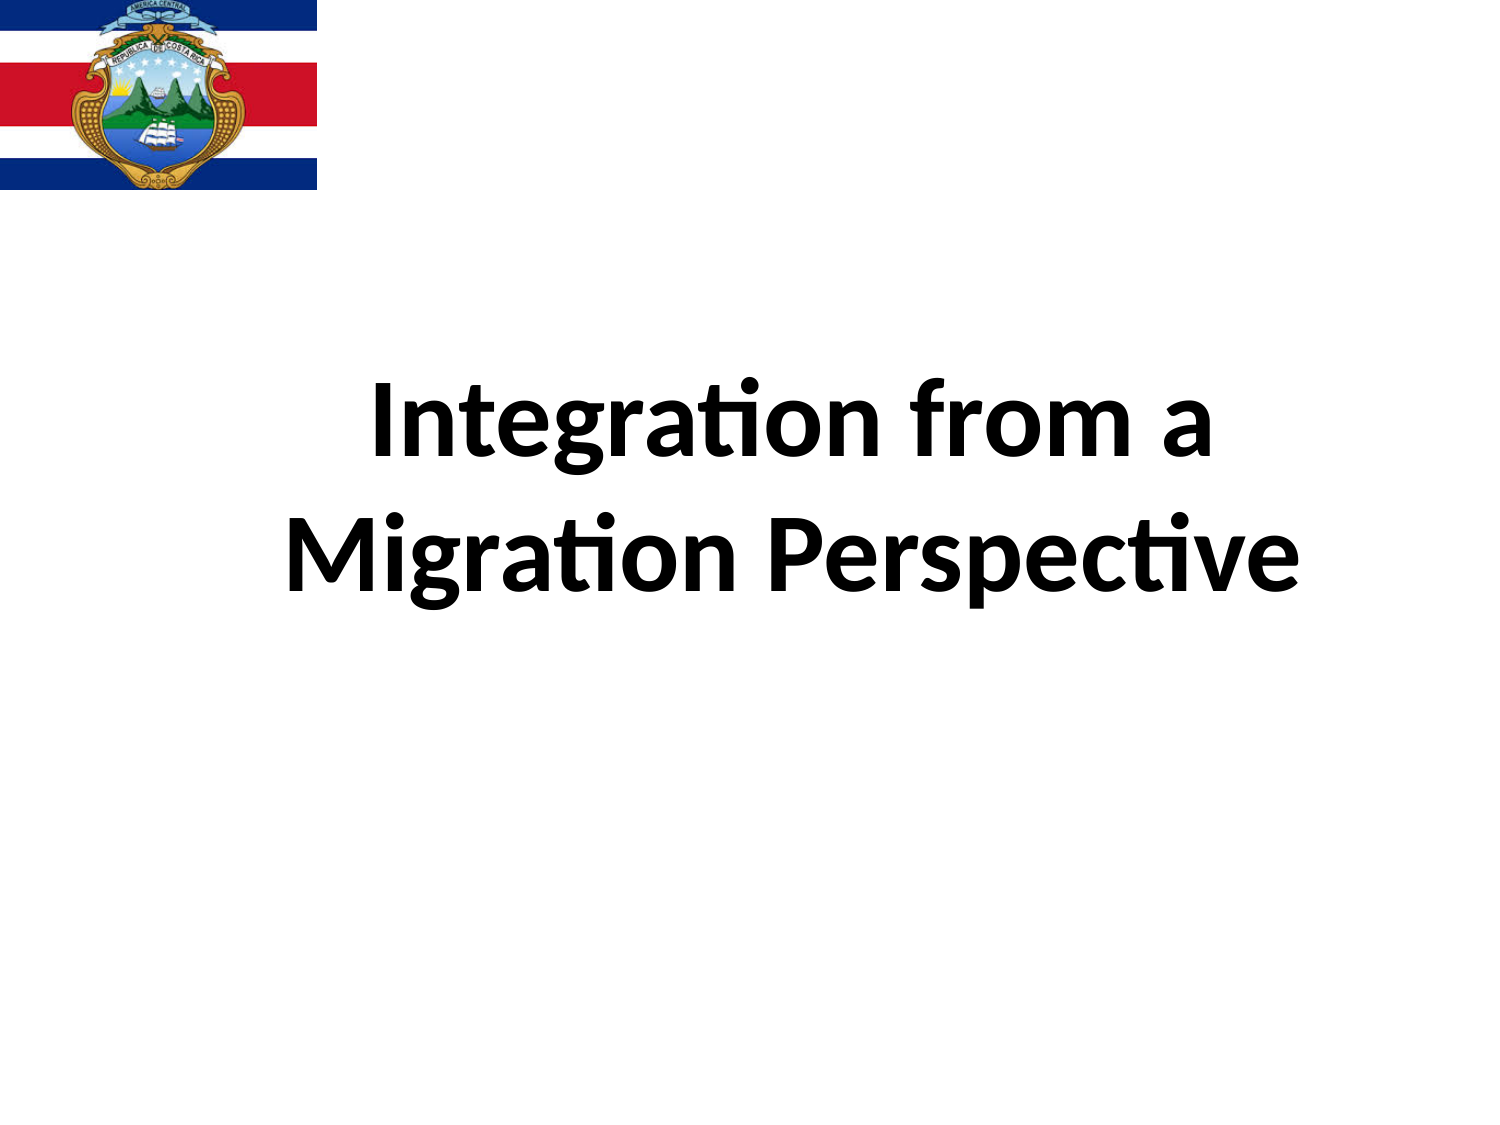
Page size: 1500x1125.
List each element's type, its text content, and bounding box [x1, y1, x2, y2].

picture [0, 0, 317, 191]
title Integration from a Migration Perspective [123, 255, 1462, 704]
